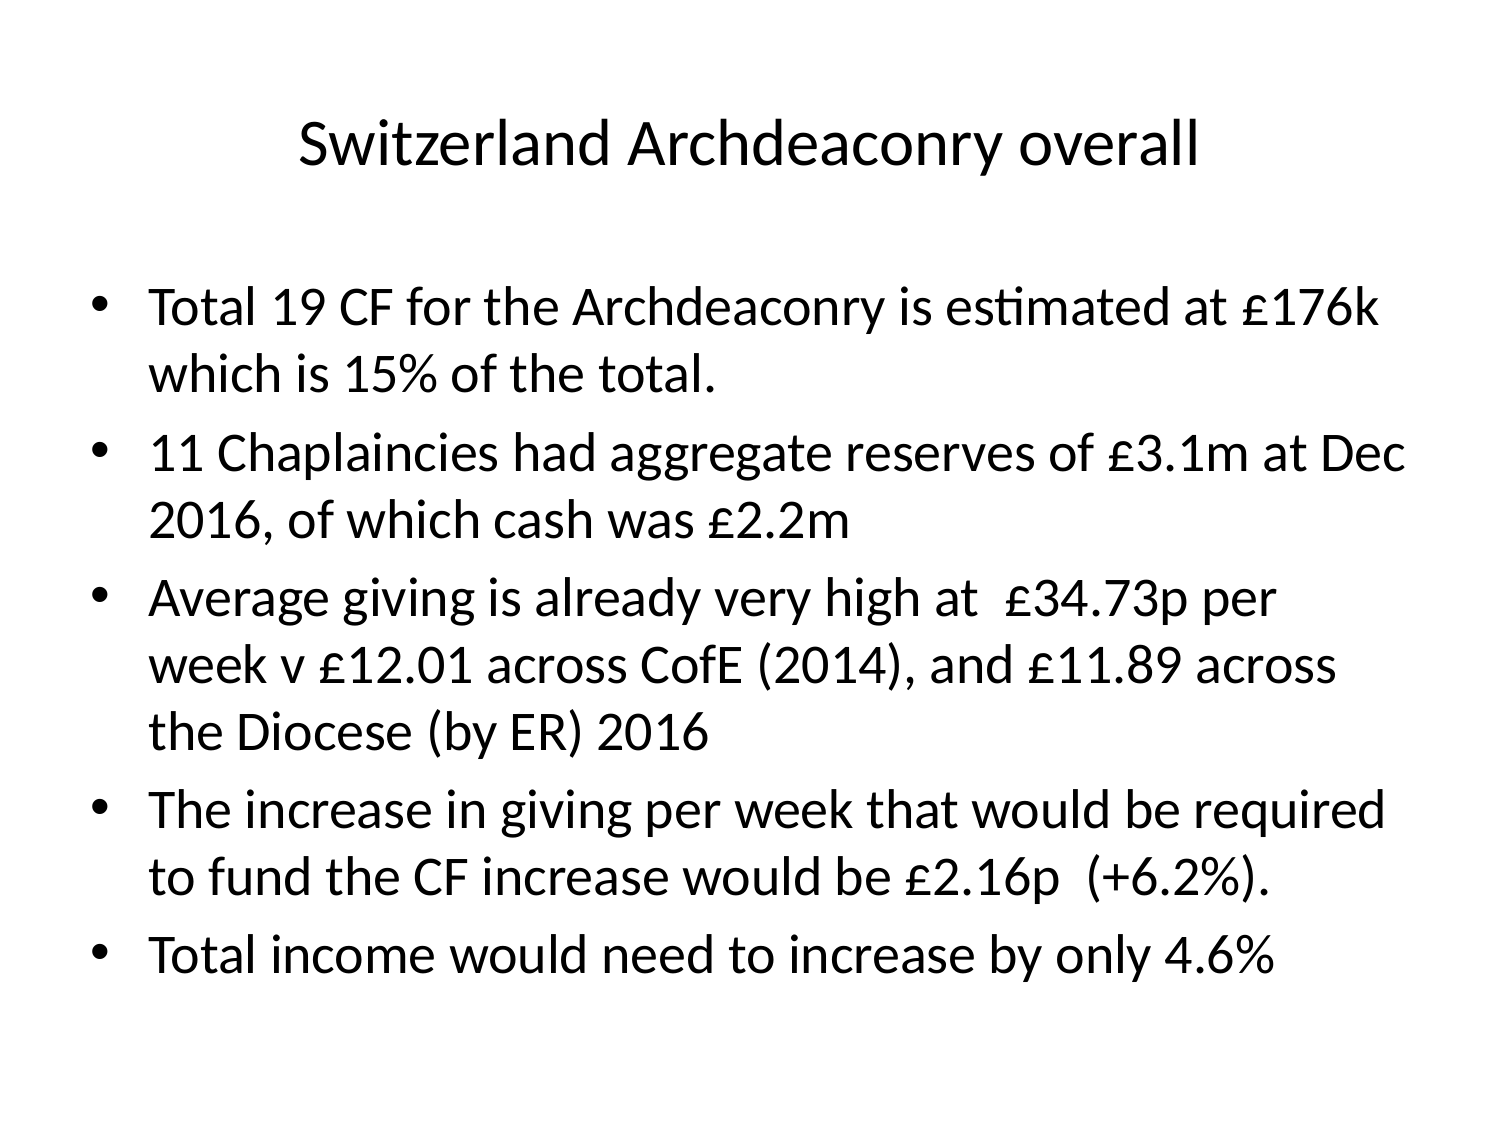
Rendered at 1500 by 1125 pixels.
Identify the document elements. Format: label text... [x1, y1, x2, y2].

title Switzerland Archdeaconry overall [75, 45, 1425, 233]
list Total 19 CF for the Archdeaconry is estimated at £176k which is 15% of the total. 11 Chaplaincies had aggregate reserves of £3.1m at Dec 2016, of which cash was £2.2m Average giving is already very high at £34.73p per week v £12.01 across CofE (2014), and £11.89 across the Diocese (by ER) 2016 The increase in giving per week that would be required to fund the CF increase would be £2.16p (+6.2%). Total income would need to increase by only 4.6% [75, 262, 1425, 1005]
